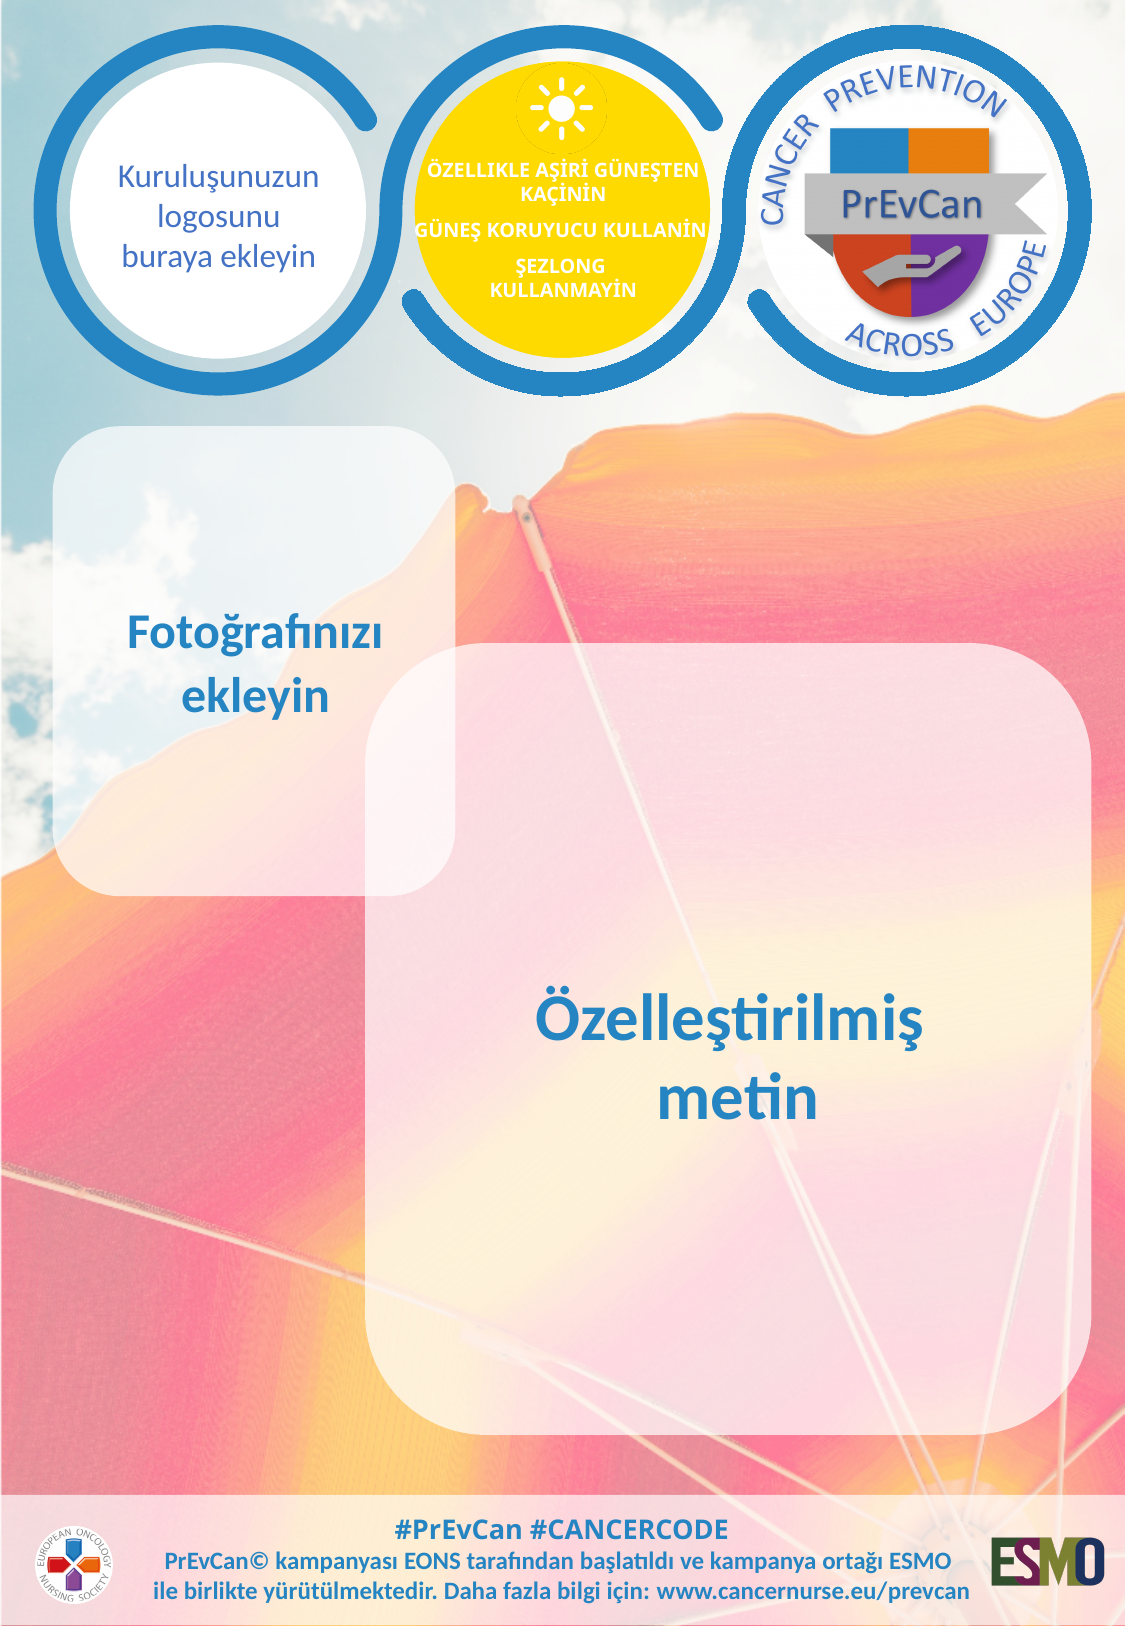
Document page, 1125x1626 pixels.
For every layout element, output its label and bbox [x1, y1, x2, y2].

text_box [0, 0, 1125, 1625]
